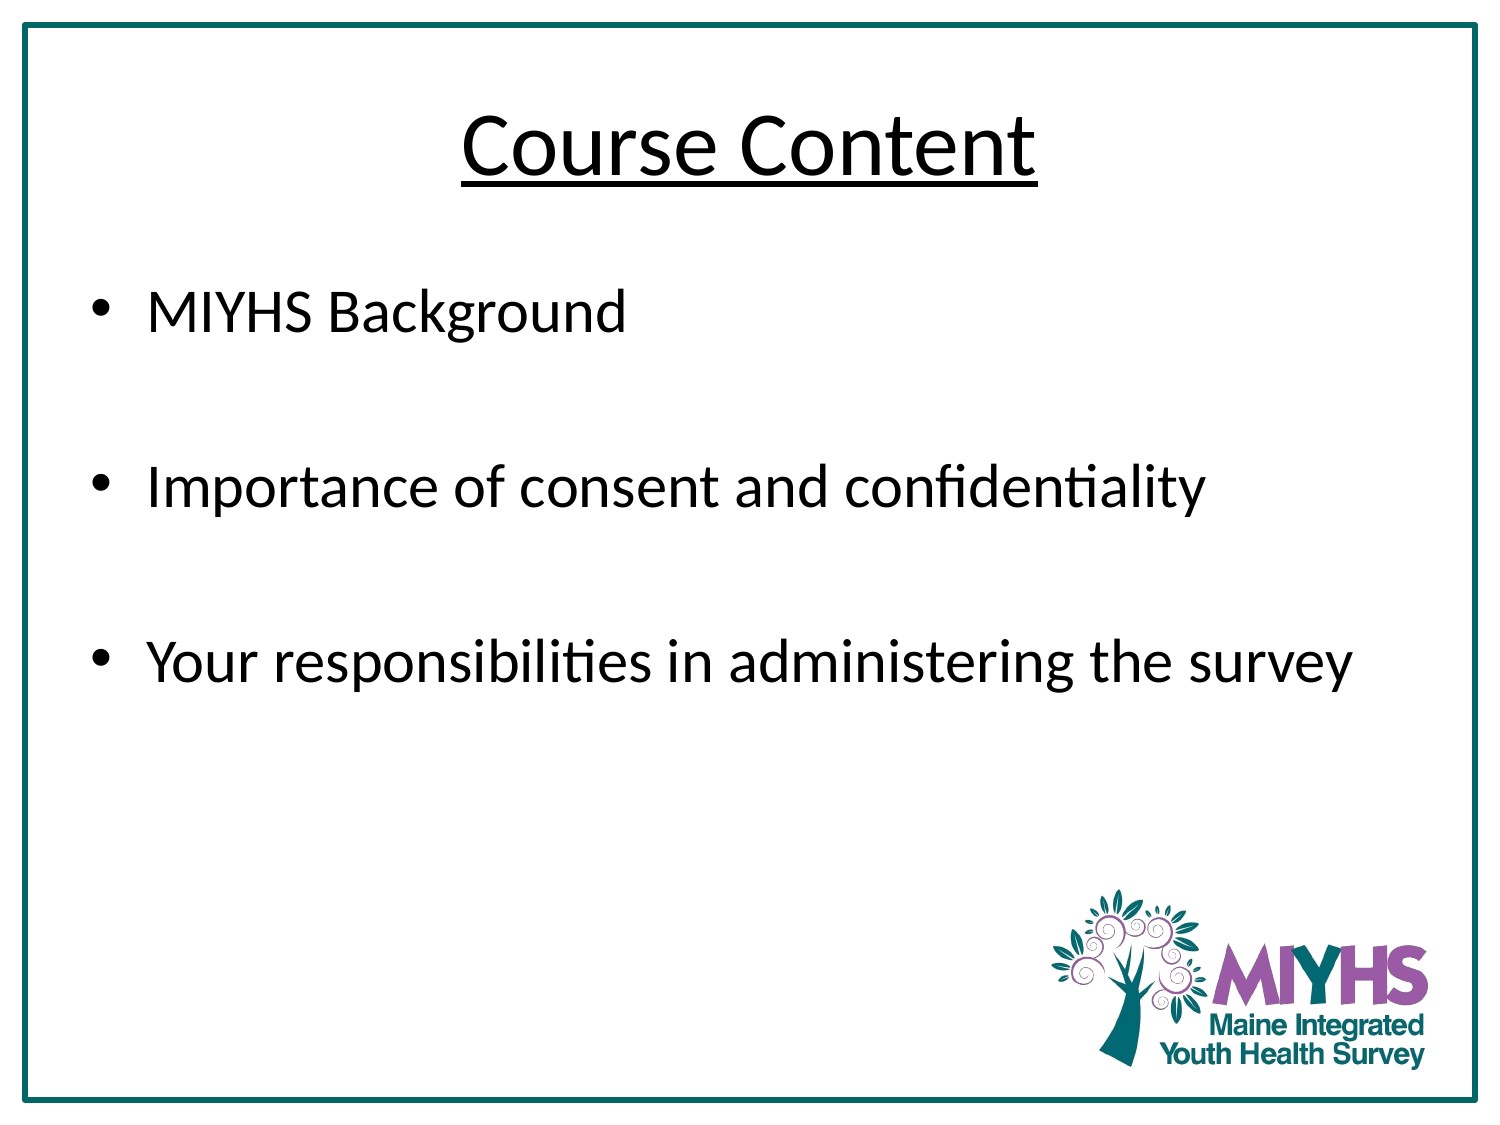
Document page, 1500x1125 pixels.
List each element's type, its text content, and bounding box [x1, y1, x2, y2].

list MIYHS Background Importance of consent and confidentiality Your responsibilities in administering the survey [75, 262, 1425, 1005]
title Course Content [75, 45, 1425, 233]
picture [1050, 887, 1444, 1097]
